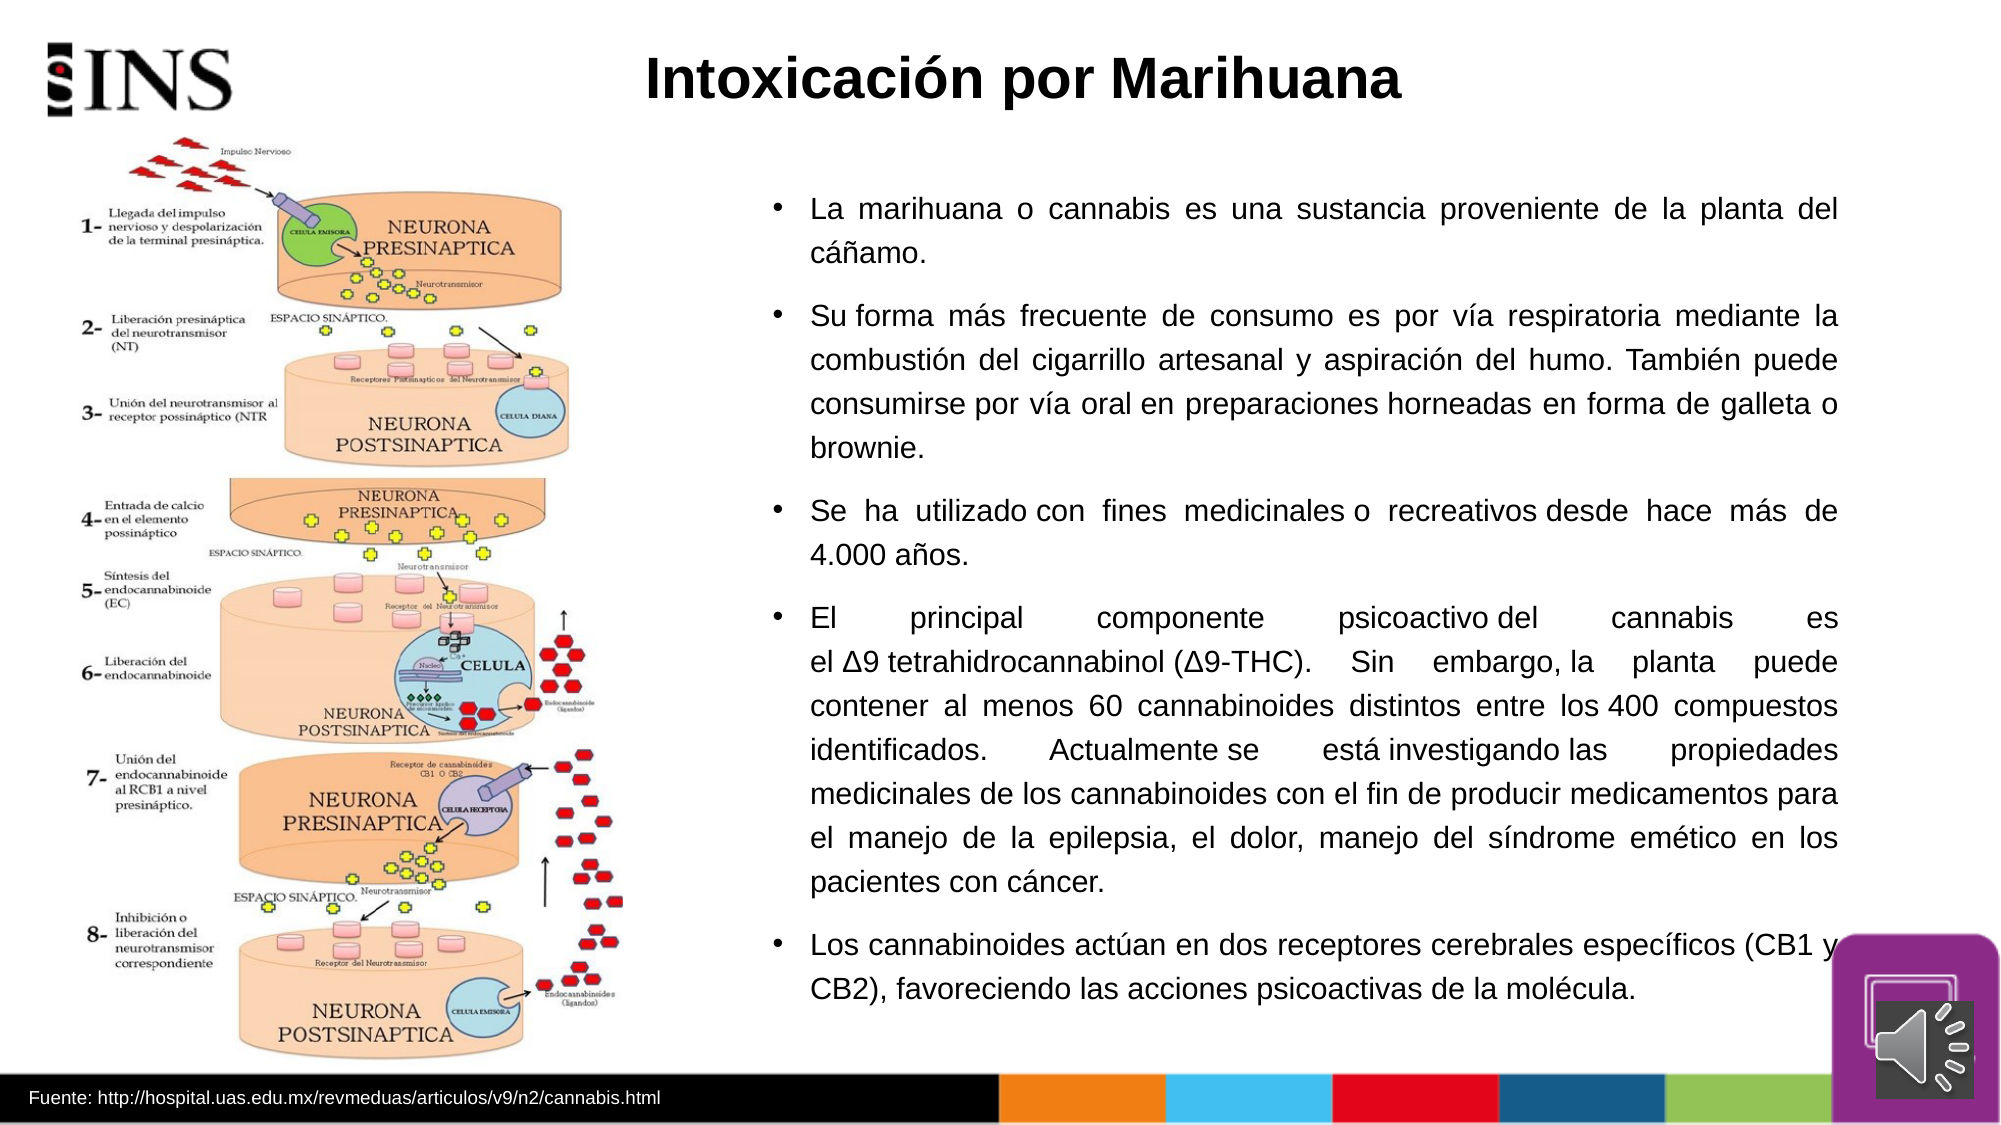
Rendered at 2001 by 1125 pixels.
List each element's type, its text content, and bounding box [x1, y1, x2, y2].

picture [0, 0, 2001, 1125]
title Intoxicación por Marihuana [161, 32, 1887, 128]
text_box Fuente: http://hospital.uas.edu.mx/revmeduas/articulos/v9/n2/cannabis.html [13, 1078, 1014, 1116]
list La marihuana o cannabis es una sustancia proveniente de la planta del cáñamo. Su forma más frecuente de consumo es por vía respiratoria mediante la combustión del cigarrillo artesanal y aspiración del humo. También puede consumirse por vía oral en preparaciones horneadas en forma de galleta o brownie. Se ha utilizado con fines medicinales o recreativos desde hace más de 4.000 años. El principal componente psicoactivo del cannabis es el Δ9 tetrahidrocannabinol (Δ9-THC). Sin embargo, la planta puede contener al menos 60 cannabinoides distintos entre los 400 compuestos identificados. Actualmente se está investigando las propiedades medicinales de los cannabinoides con el fin de producir medicamentos para el manejo de la epilepsia, el dolor, manejo del síndrome emético en los pacientes con cáncer. Los cannabinoides actúan en dos receptores cerebrales específicos (CB1 y CB2), favoreciendo las acciones psicoactivas de la molécula. [757, 174, 1854, 1021]
